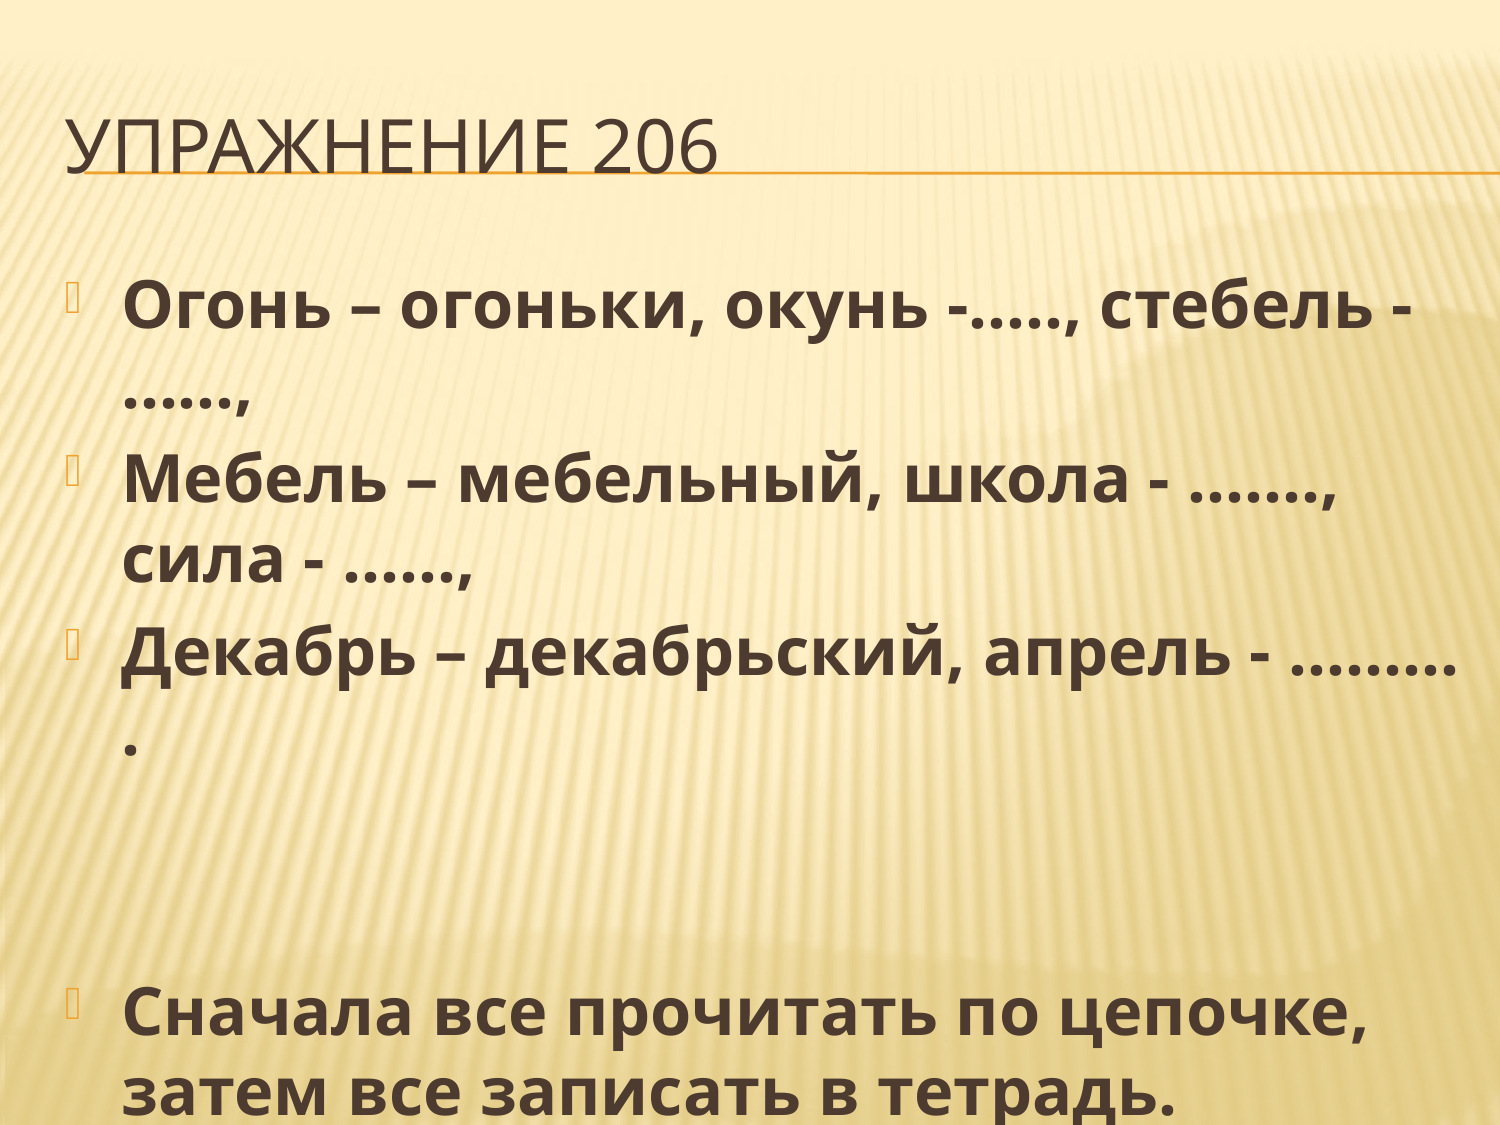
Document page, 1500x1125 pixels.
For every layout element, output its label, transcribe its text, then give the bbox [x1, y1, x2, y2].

title Упражнение 206 [50, 75, 1475, 213]
list Огонь – огоньки, окунь -….., стебель - ……, Мебель – мебельный, школа - ……., сила - ……, Декабрь – декабрьский, апрель - ……… . Сначала все прочитать по цепочке, затем все записать в тетрадь. [50, 254, 1475, 998]
